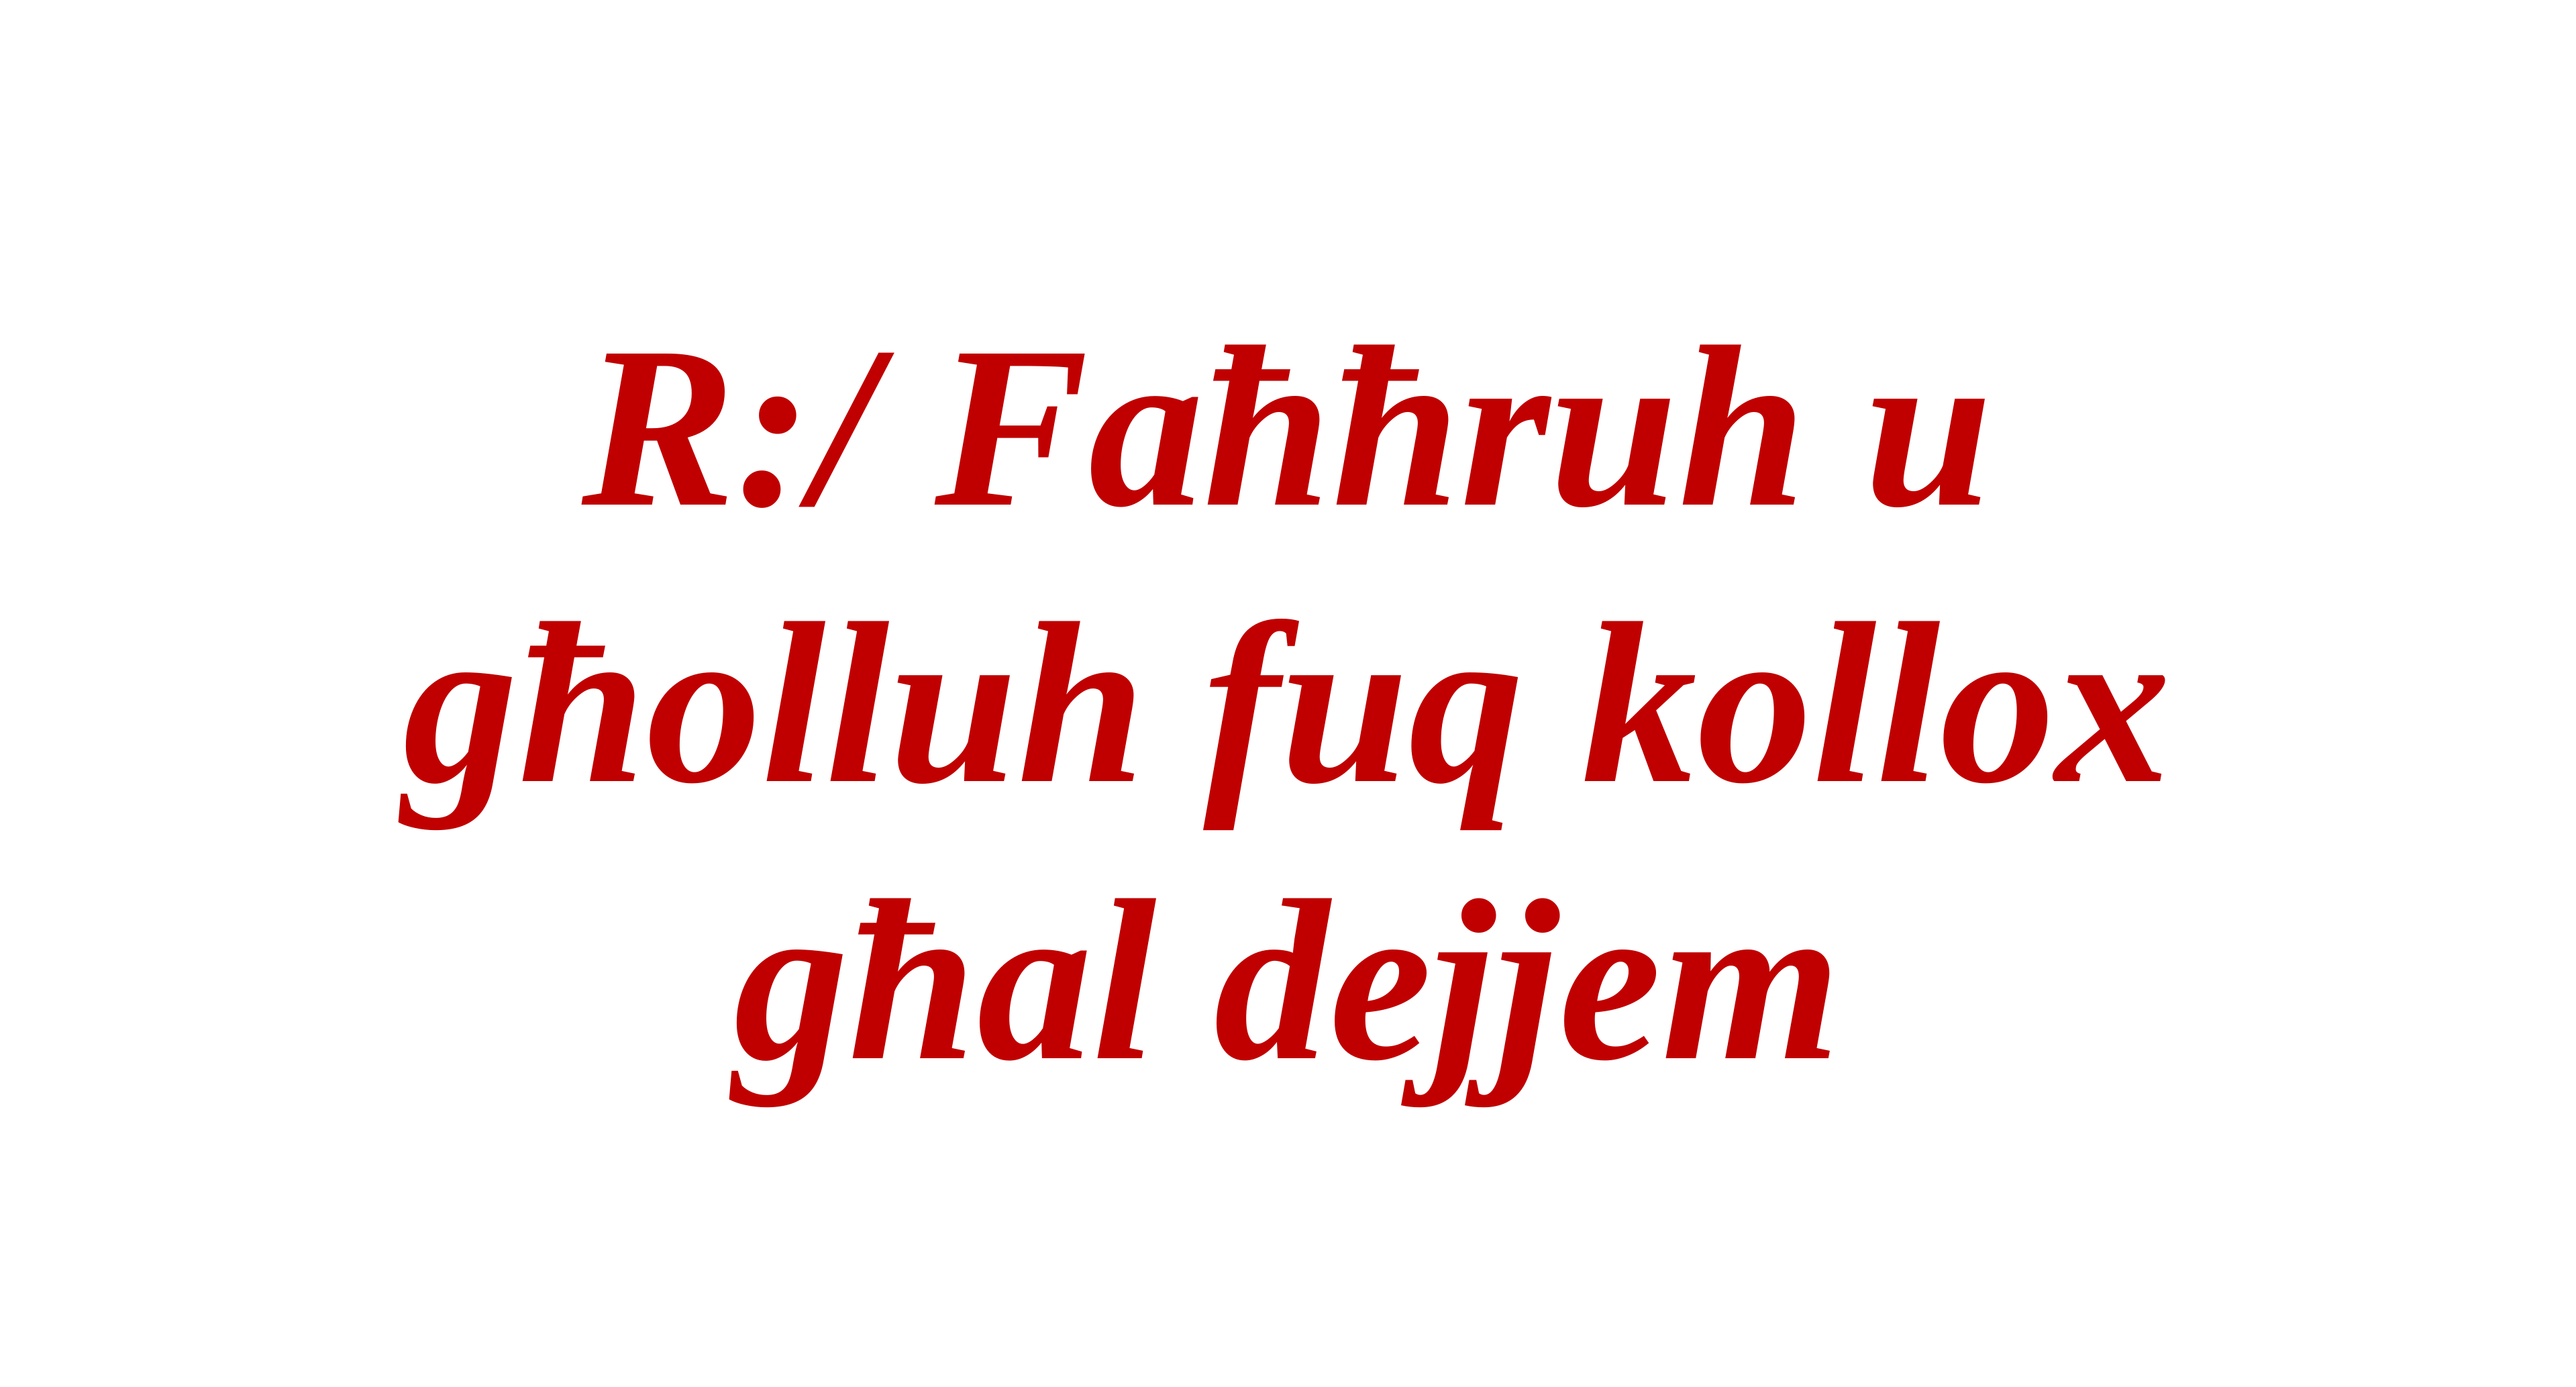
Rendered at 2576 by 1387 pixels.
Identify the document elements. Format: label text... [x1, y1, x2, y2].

text_box R:/ Faħħruh u għolluh fuq kollox għal dejjem [212, 269, 2363, 1110]
